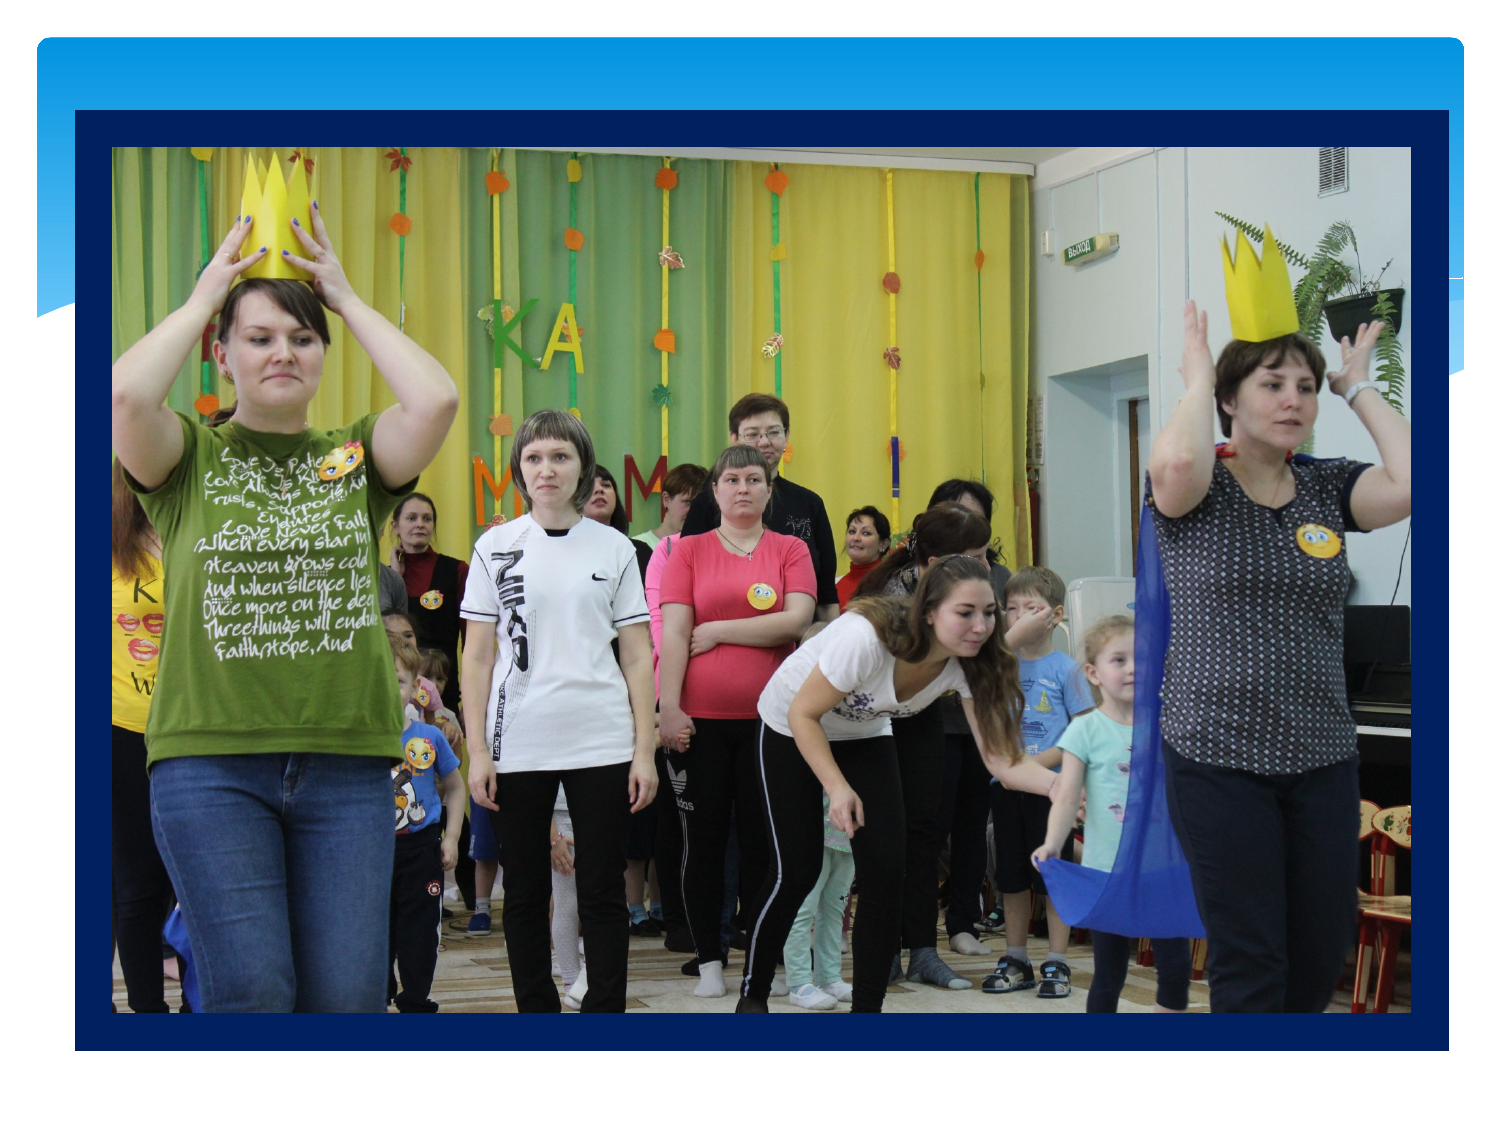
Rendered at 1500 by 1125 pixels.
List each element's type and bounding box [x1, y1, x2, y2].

list [111, 146, 1412, 1014]
